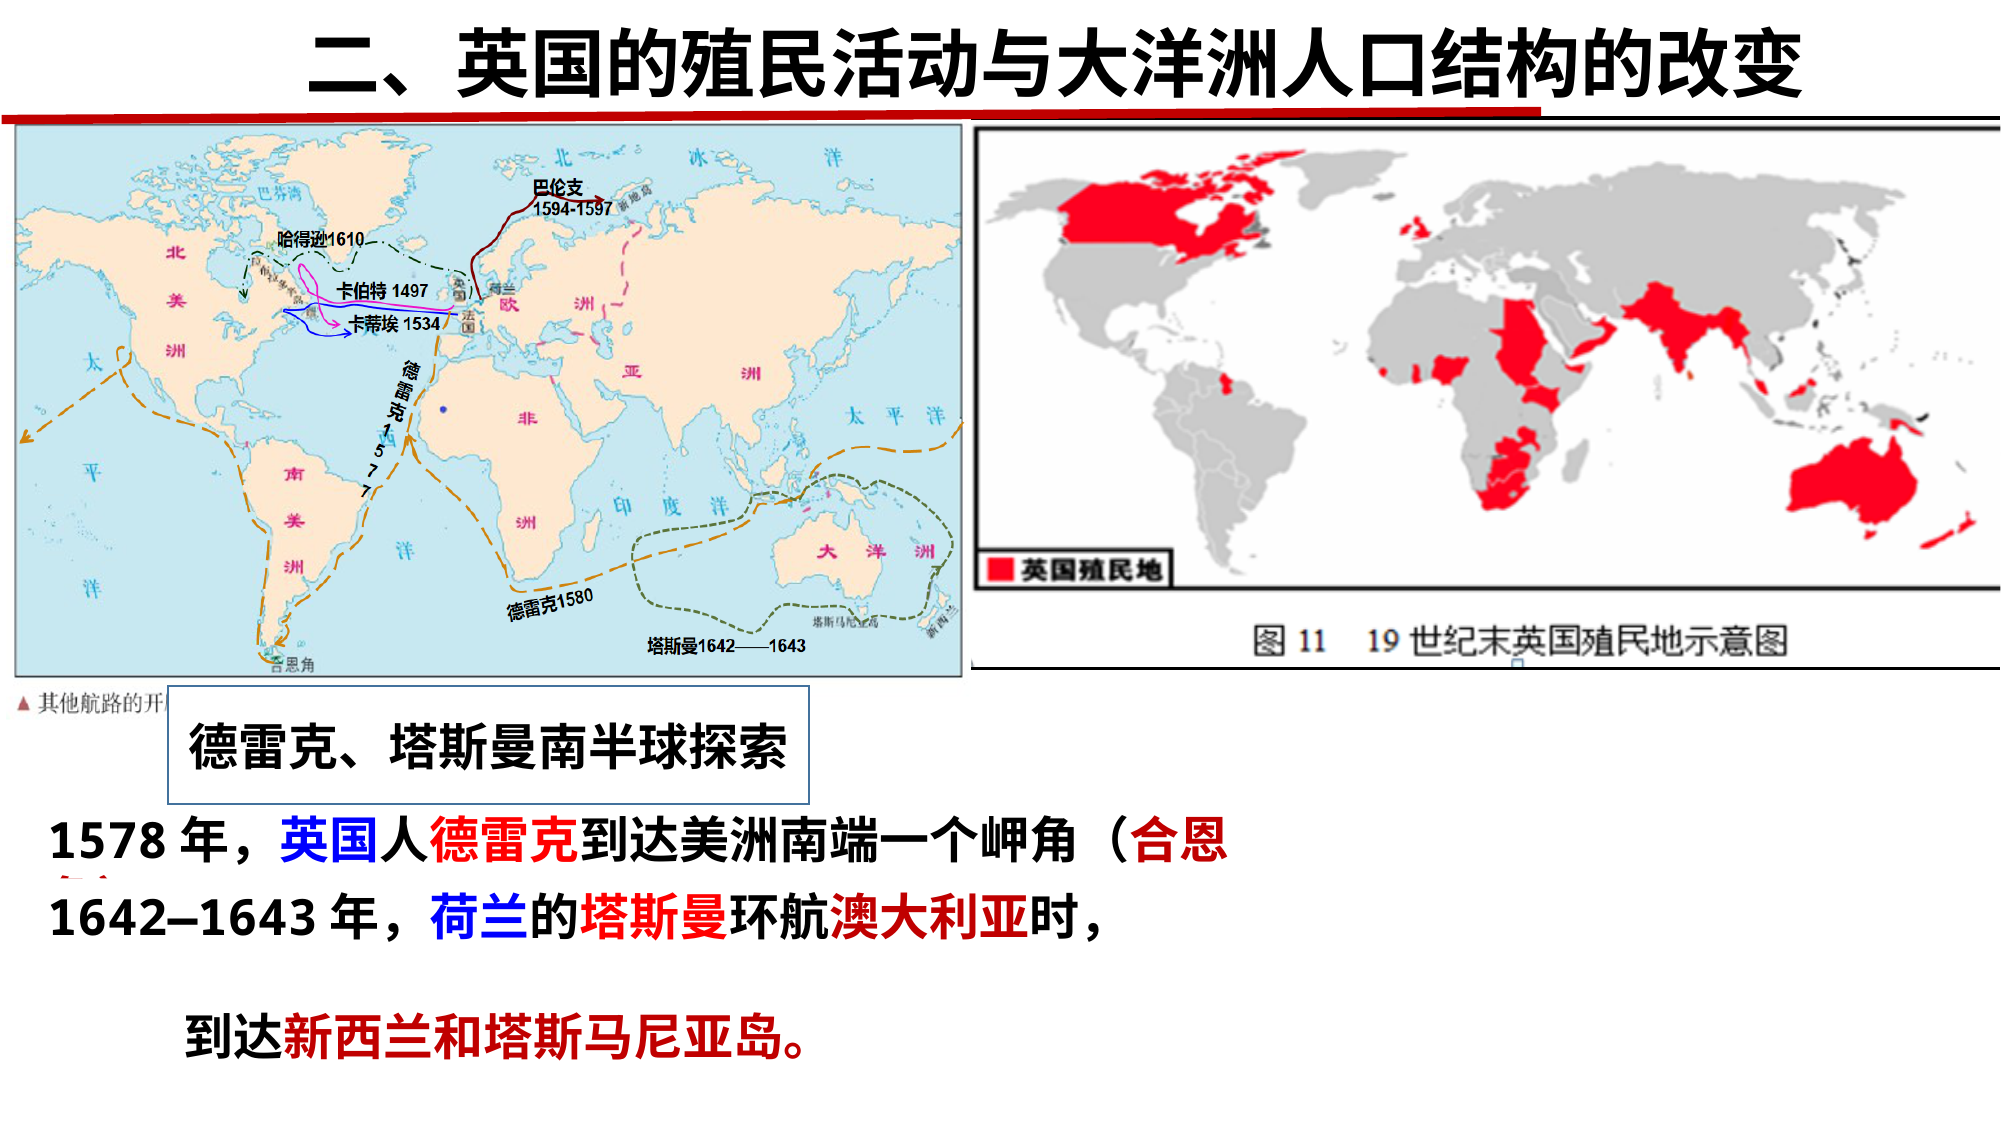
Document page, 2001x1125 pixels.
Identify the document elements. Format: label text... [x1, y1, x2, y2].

text_box 德雷克、塔斯曼南半球探索 [167, 720, 810, 805]
text_box 1642—1643年，荷兰的塔斯曼环航澳大利亚时， 到达新西兰和塔斯马尼亚岛。 [32, 878, 1118, 1074]
text_box 1578年，英国人德雷克到达美洲南端一个岬角（合恩角） [32, 800, 1331, 936]
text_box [1, 111, 1542, 120]
text_box 二、英国的殖民活动与大洋洲人口结构的改变 [290, 9, 1922, 115]
picture [6, 119, 2001, 720]
